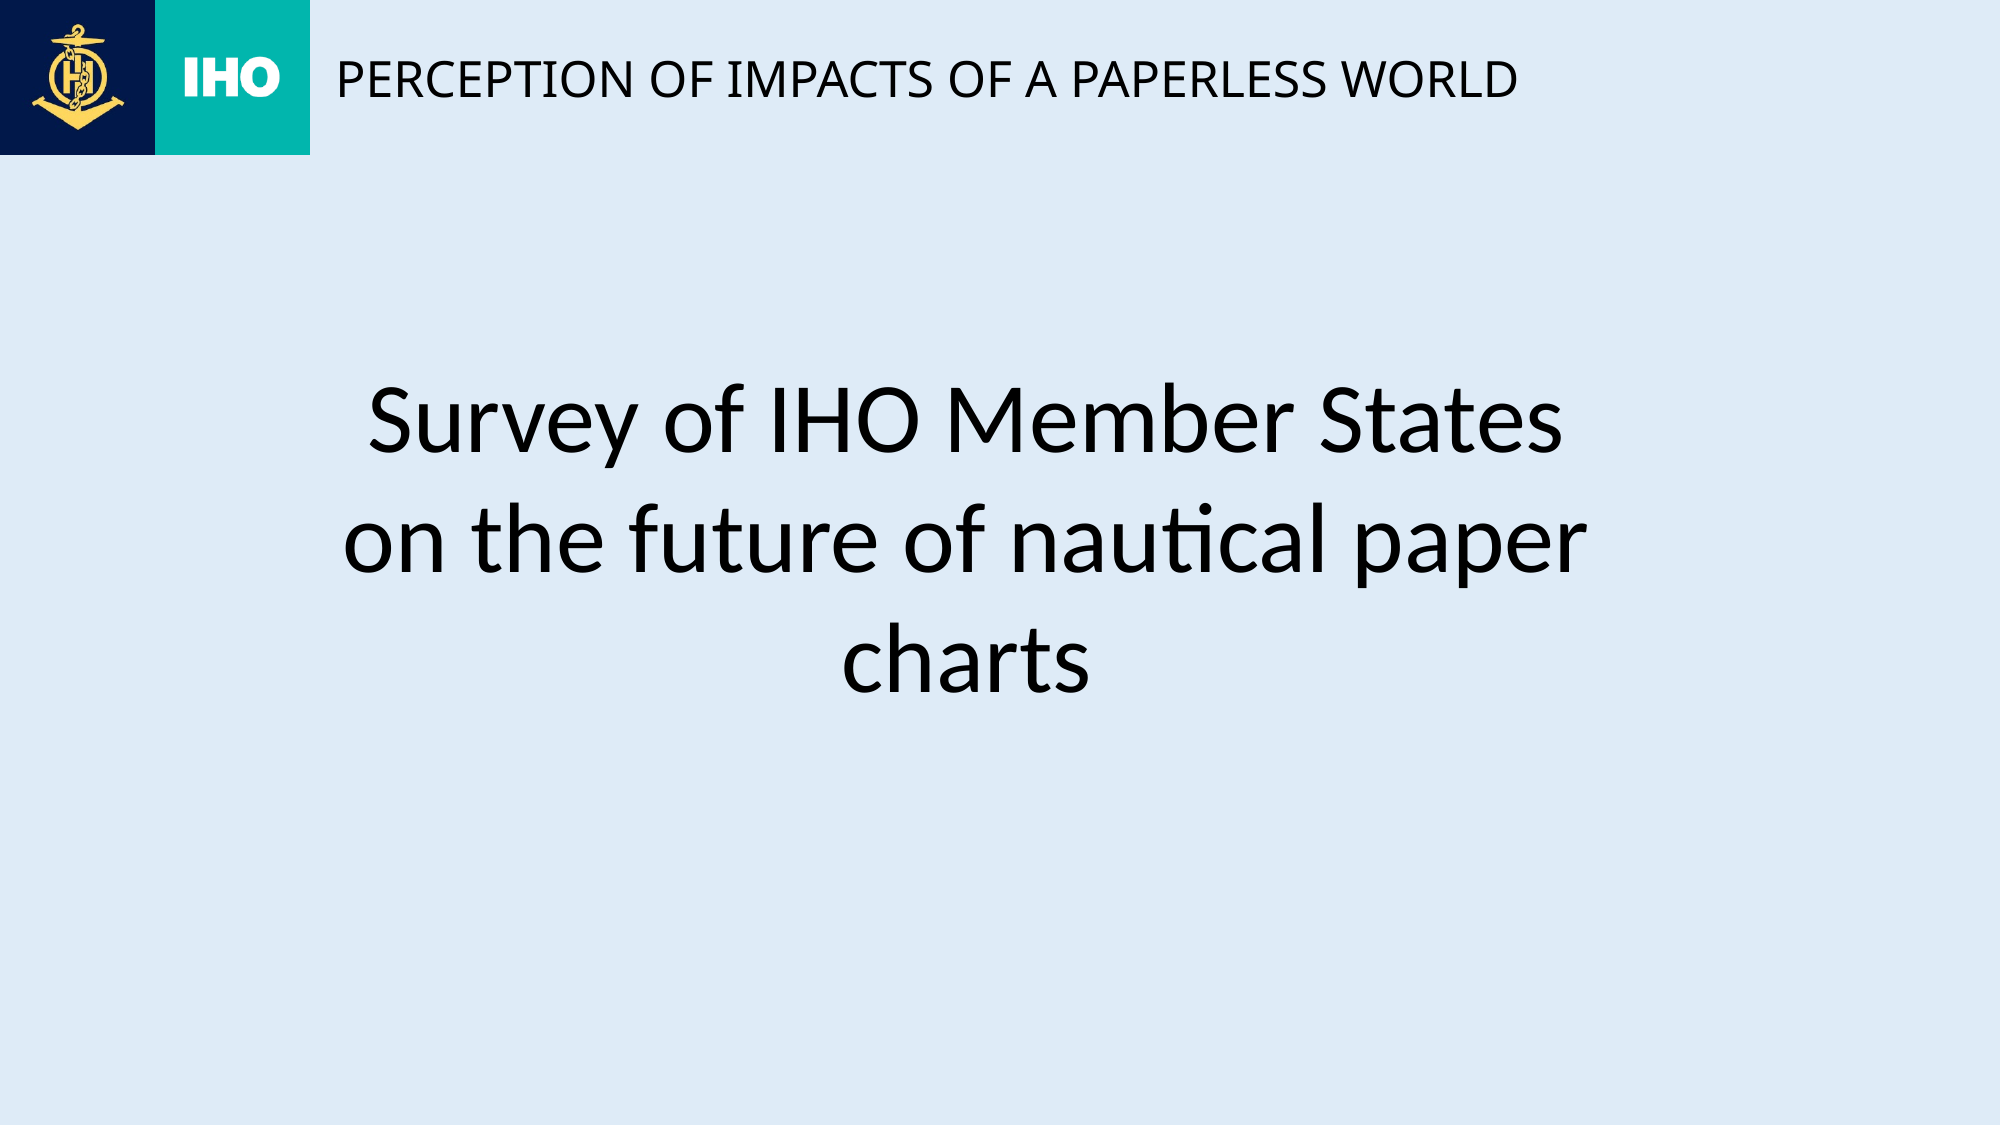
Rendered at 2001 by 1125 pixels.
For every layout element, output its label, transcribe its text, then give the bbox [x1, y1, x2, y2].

picture [0, 0, 310, 155]
text_box Survey of IHO Member States on the future of nautical paper charts [320, 345, 1613, 720]
title Perception of impacts of a paperless world [320, 8, 2000, 154]
